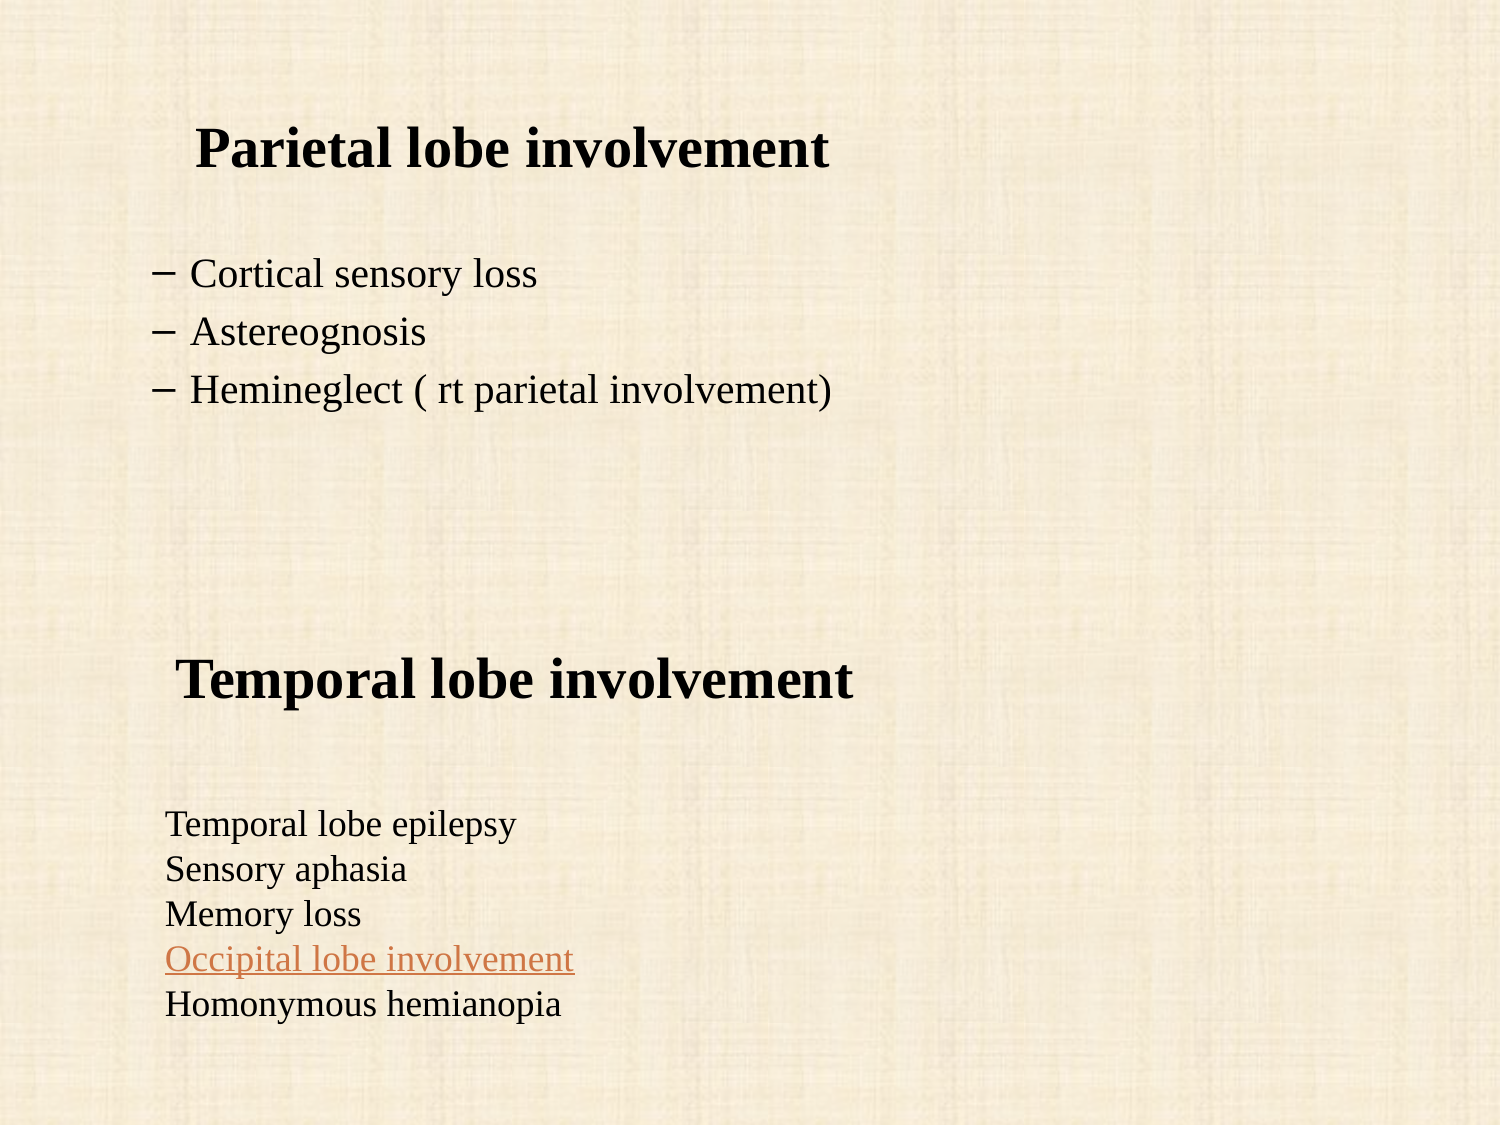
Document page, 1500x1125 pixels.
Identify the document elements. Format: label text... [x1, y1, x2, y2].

text_box Temporal lobe involvement [161, 633, 949, 718]
list Cortical sensory loss Astereognosis Hemineglect ( rt parietal involvement) [0, 99, 1263, 843]
text_box Temporal lobe epilepsy Sensory aphasia Memory loss Occipital lobe involvement Homonymous hemianopia [0, 746, 750, 1121]
title Parietal lobe involvement [0, 50, 1188, 238]
